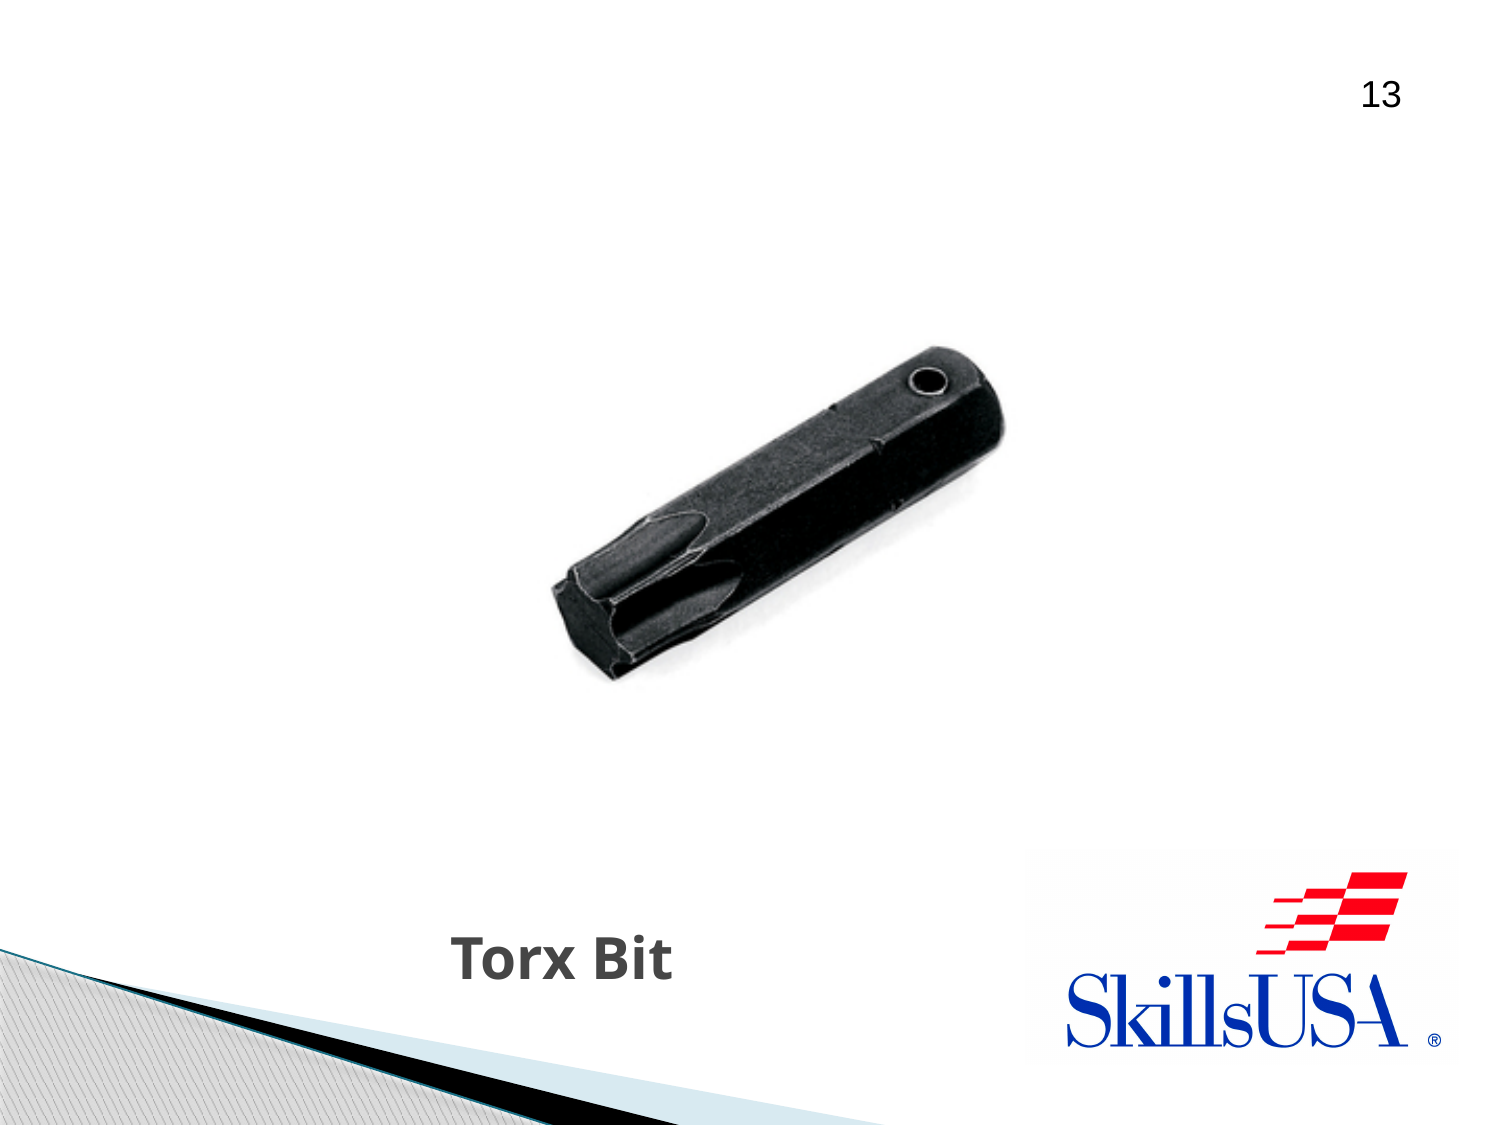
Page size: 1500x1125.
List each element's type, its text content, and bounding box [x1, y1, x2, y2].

title Torx Bit [99, 912, 1018, 1000]
picture [537, 324, 1038, 713]
text_box 13 [1325, 62, 1438, 123]
picture [1024, 849, 1459, 1065]
